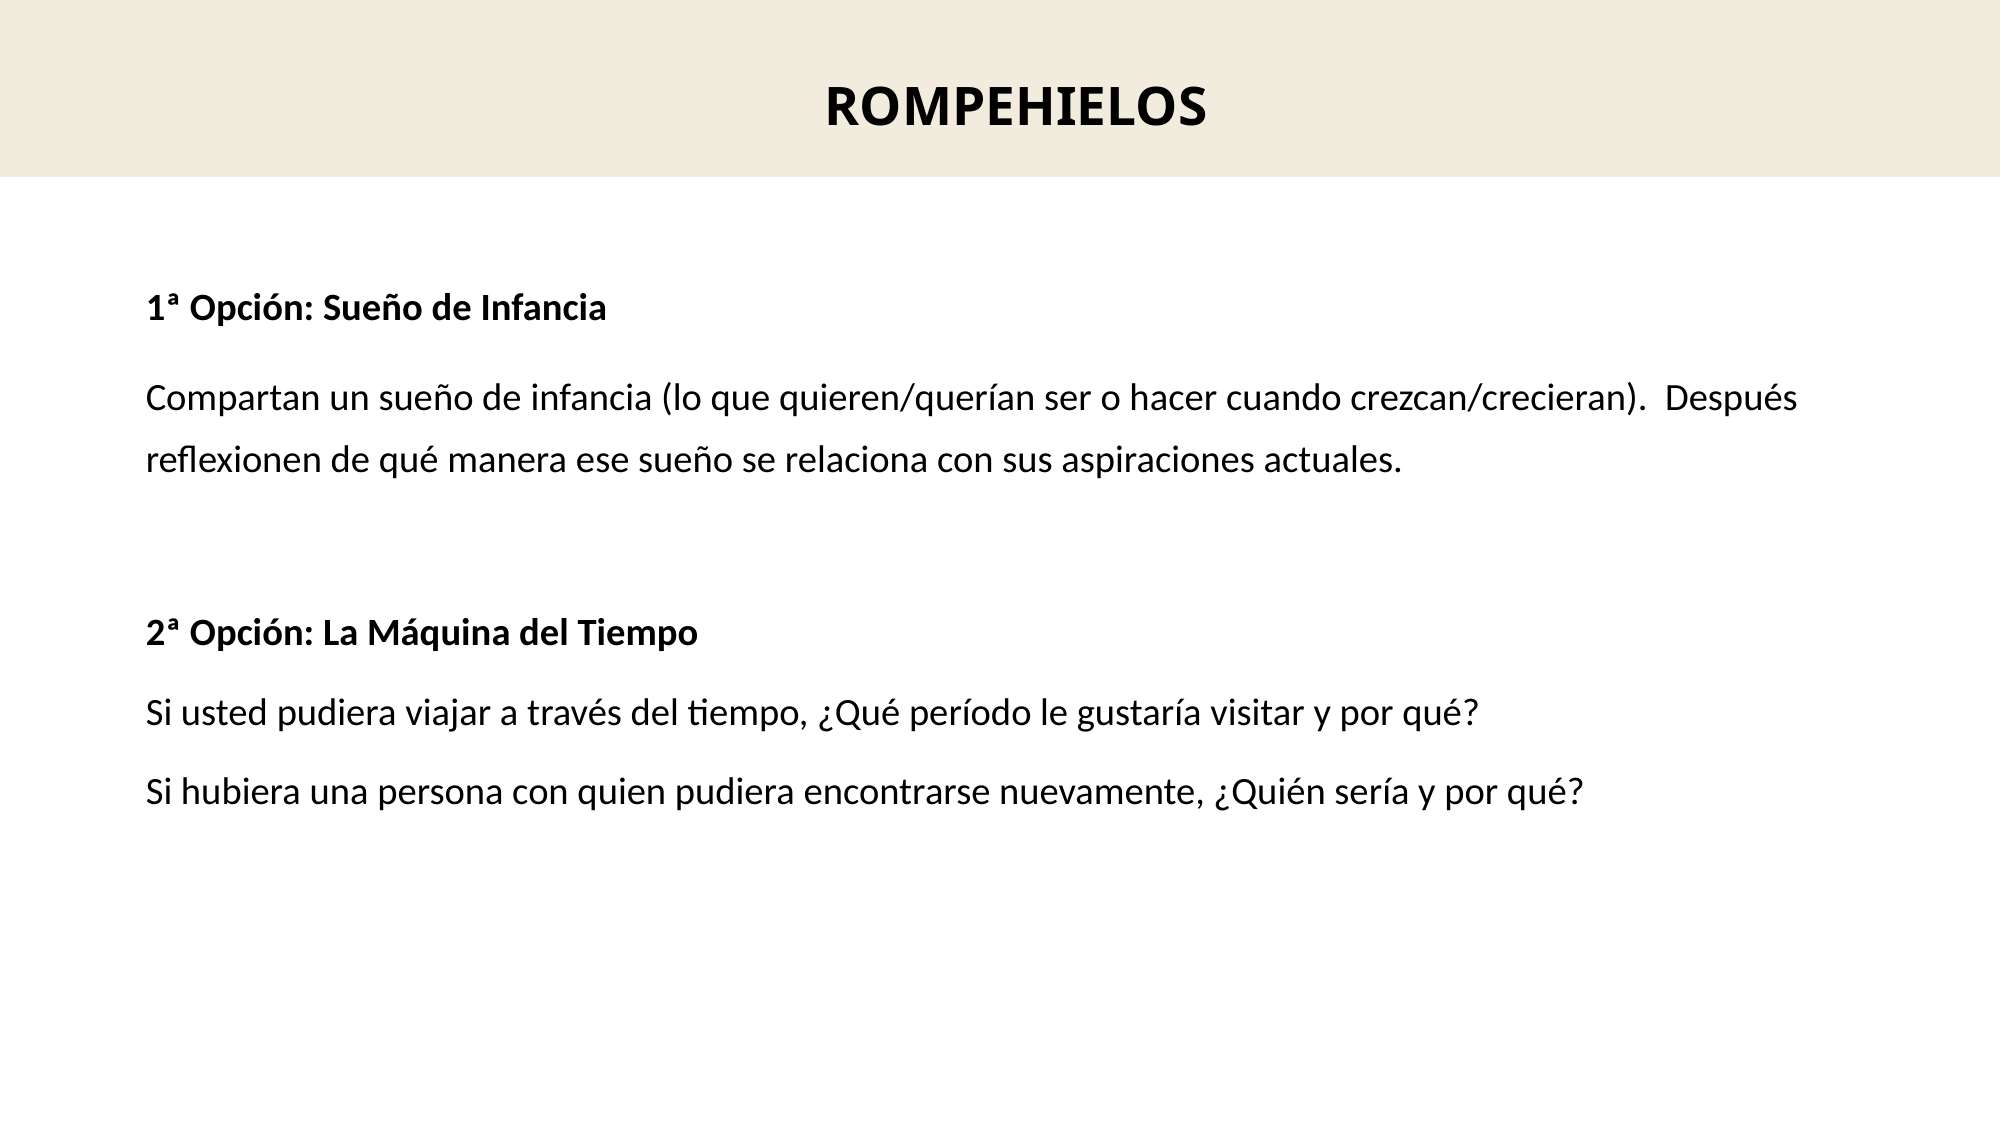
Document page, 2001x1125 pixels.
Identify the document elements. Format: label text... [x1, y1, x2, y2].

text_box 1ª Opción: Sueño de Infancia Compartan un sueño de infancia (lo que quieren/querían ser o hacer cuando crezcan/crecieran). Después reflexionen de qué manera ese sueño se relaciona con sus aspiraciones actuales. 2ª Opción: La Máquina del Tiempo Si usted pudiera viajar a través del tiempo, ¿Qué período le gustaría visitar y por qué? Si hubiera una persona con quien pudiera encontrarse nuevamente, ¿Quién sería y por qué? [130, 284, 1901, 1125]
text_box [1314, 0, 2000, 178]
text_box [0, 0, 718, 178]
text_box ROMPEHIELOS [718, 0, 1314, 246]
